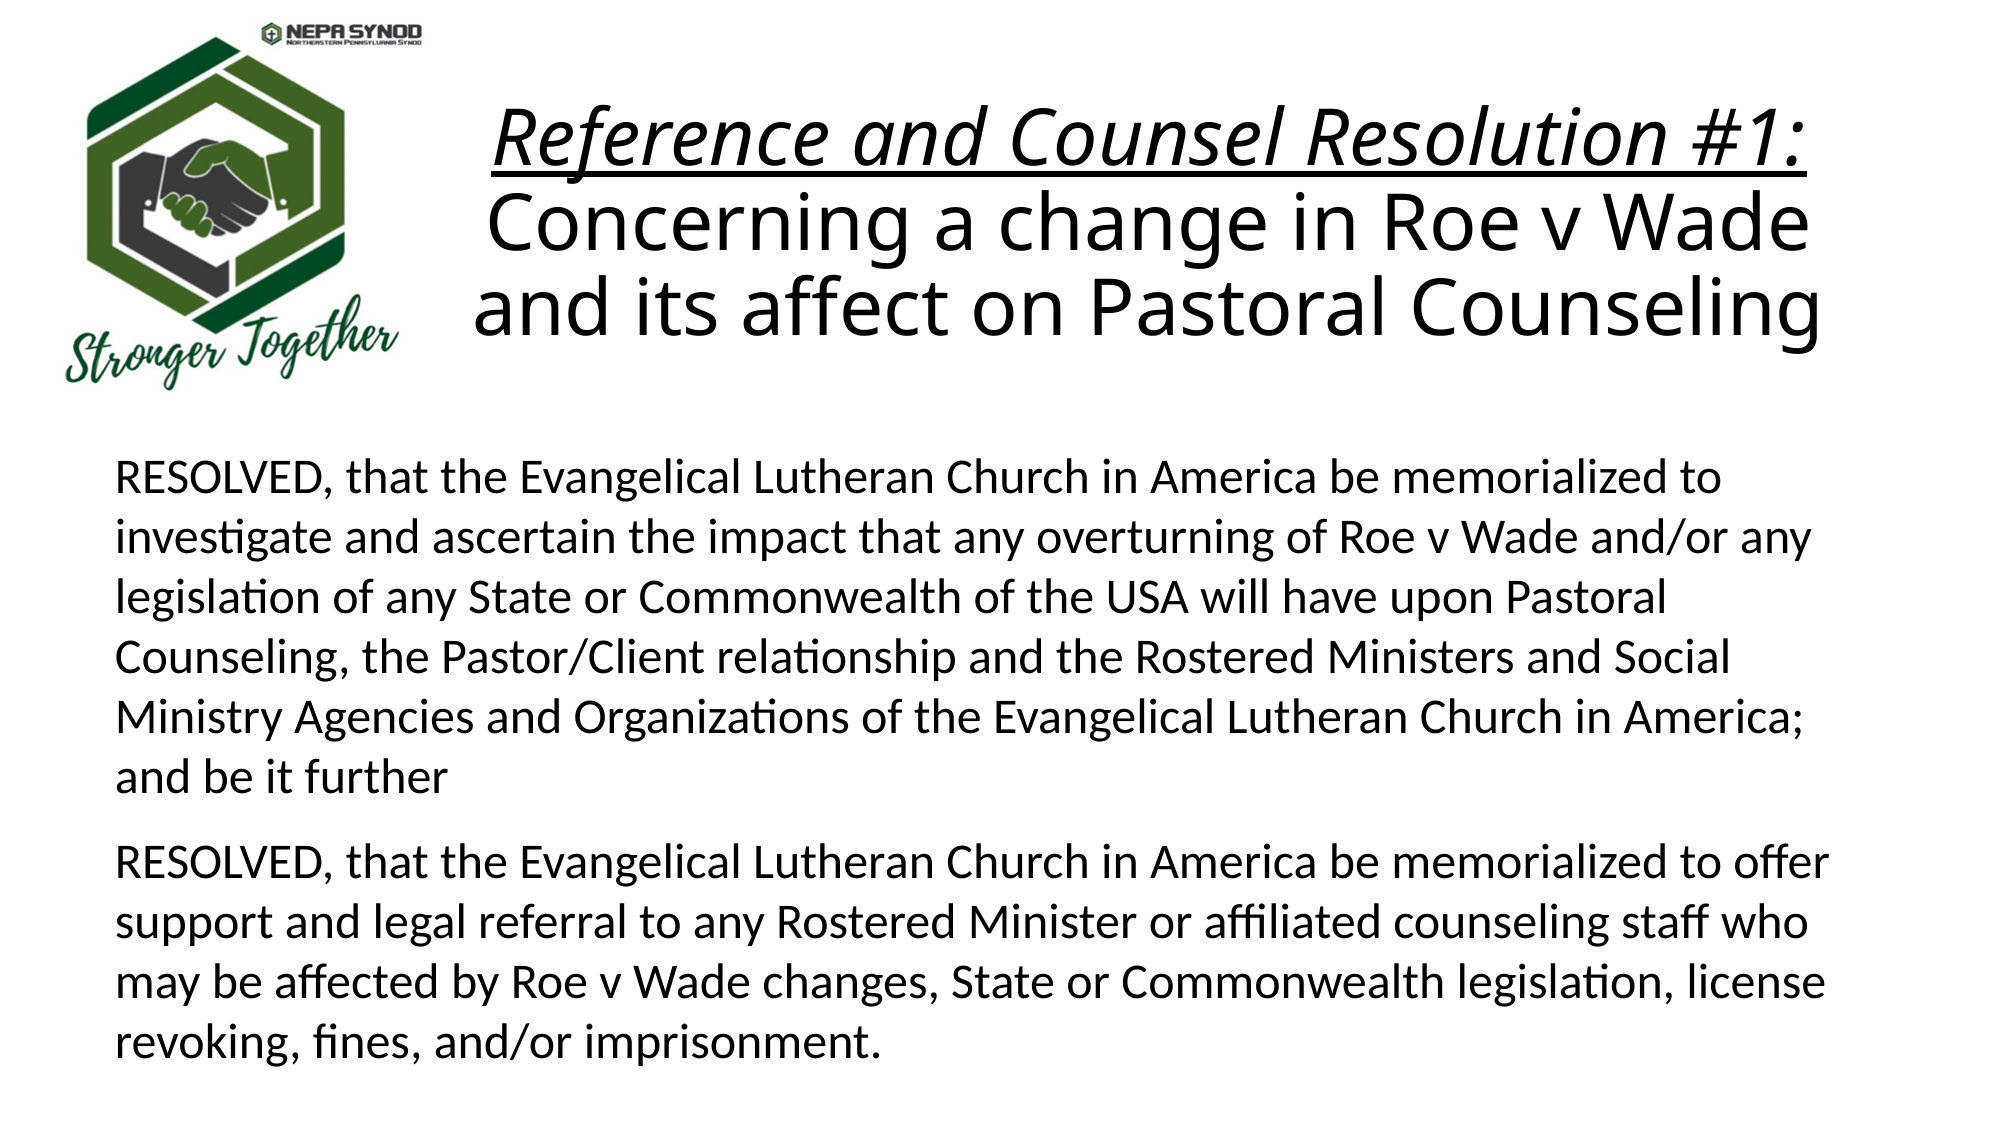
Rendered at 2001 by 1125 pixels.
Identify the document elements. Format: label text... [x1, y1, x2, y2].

title Reference and Counsel Resolution #1: Concerning a change in Roe v Wade and its affect on Pastoral Counseling [437, 59, 1863, 390]
list RESOLVED, that the Evangelical Lutheran Church in America be memorialized to investigate and ascertain the impact that any overturning of Roe v Wade and/or any legislation of any State or Commonwealth of the USA will have upon Pastoral Counseling, the Pastor/Client relationship and the Rostered Ministers and Social Ministry Agencies and Organizations of the Evangelical Lutheran Church in America; and be it further RESOLVED, that the Evangelical Lutheran Church in America be memorialized to offer support and legal referral to any Rostered Minister or affiliated counseling staff who may be affected by Roe v Wade changes, State or Commonwealth legislation, license revoking, fines, and/or imprisonment. [99, 436, 1900, 1112]
picture [0, 0, 437, 436]
